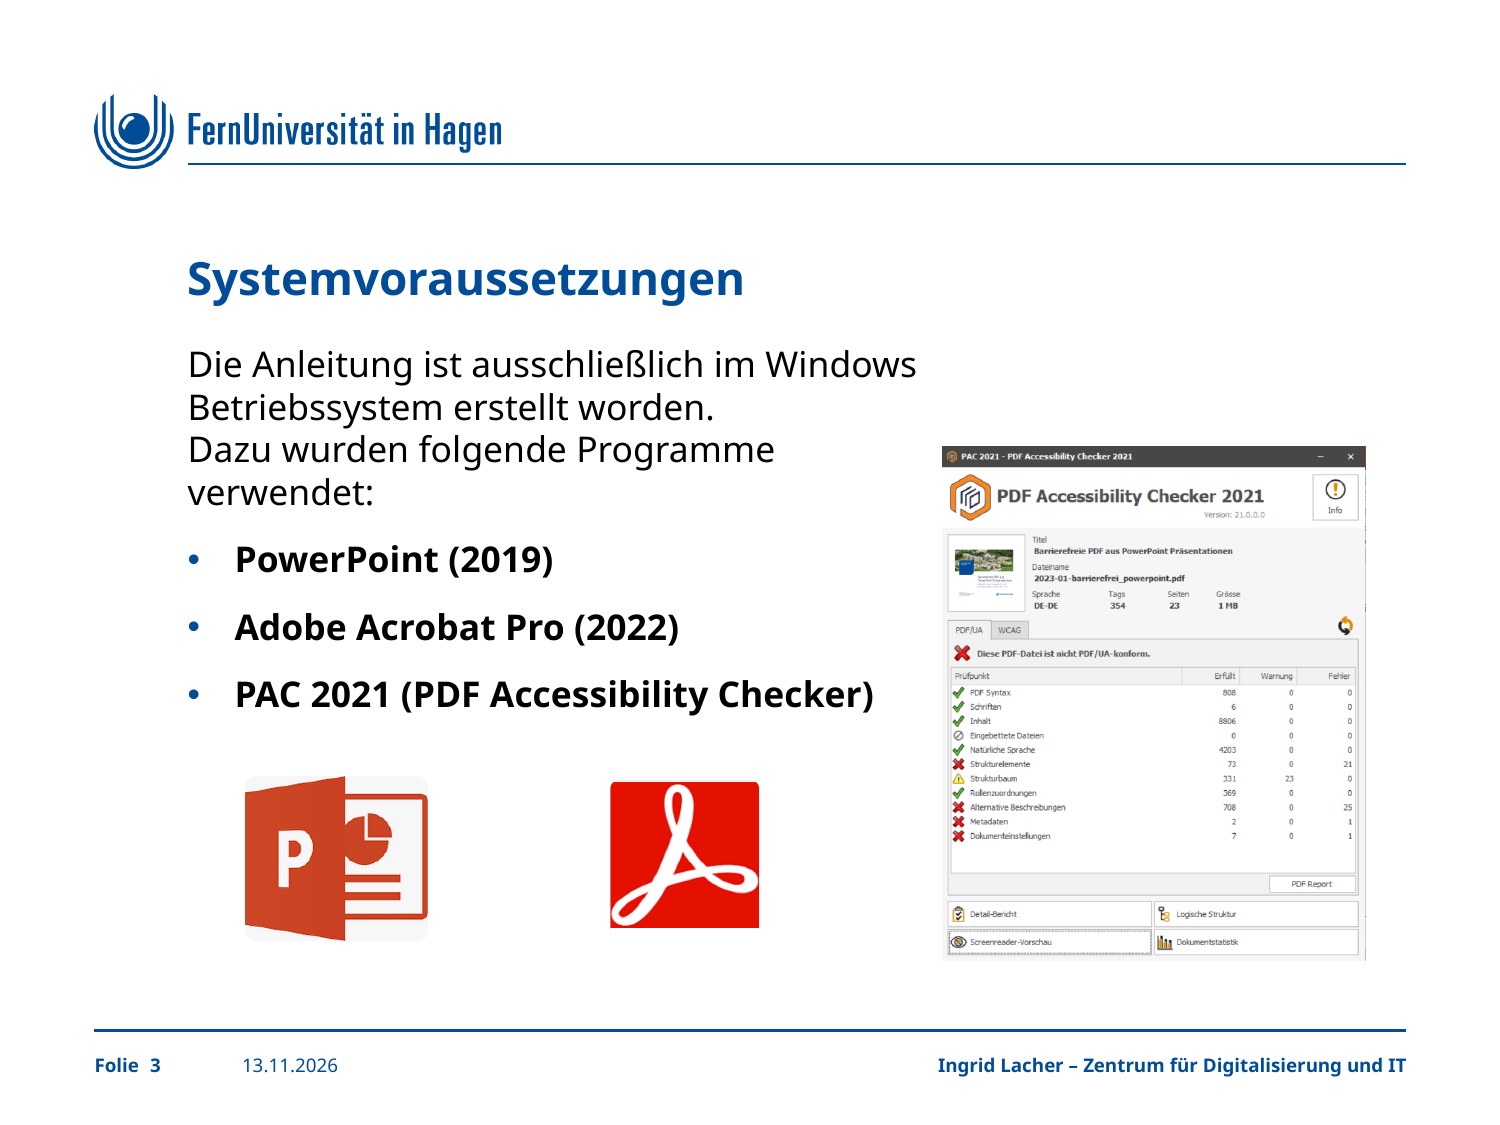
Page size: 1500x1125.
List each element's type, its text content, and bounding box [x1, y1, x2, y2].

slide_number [242, 1054, 396, 1094]
picture [608, 778, 761, 930]
list Die Anleitung ist ausschließlich im Windows Betriebssystem erstellt worden. Dazu wurden folgende Programme verwendet: PowerPoint (2019) Adobe Acrobat Pro (2022) PAC 2021 (PDF Accessibility Checker) [187, 342, 928, 669]
footer Ingrid Lacher – Zentrum für Digitalisierung und IT [435, 1054, 1406, 1094]
picture [94, 94, 501, 169]
title Systemvoraussetzungen [187, 249, 1407, 315]
picture [942, 446, 1366, 962]
picture [244, 765, 435, 944]
slide_number 3 [150, 1054, 219, 1094]
